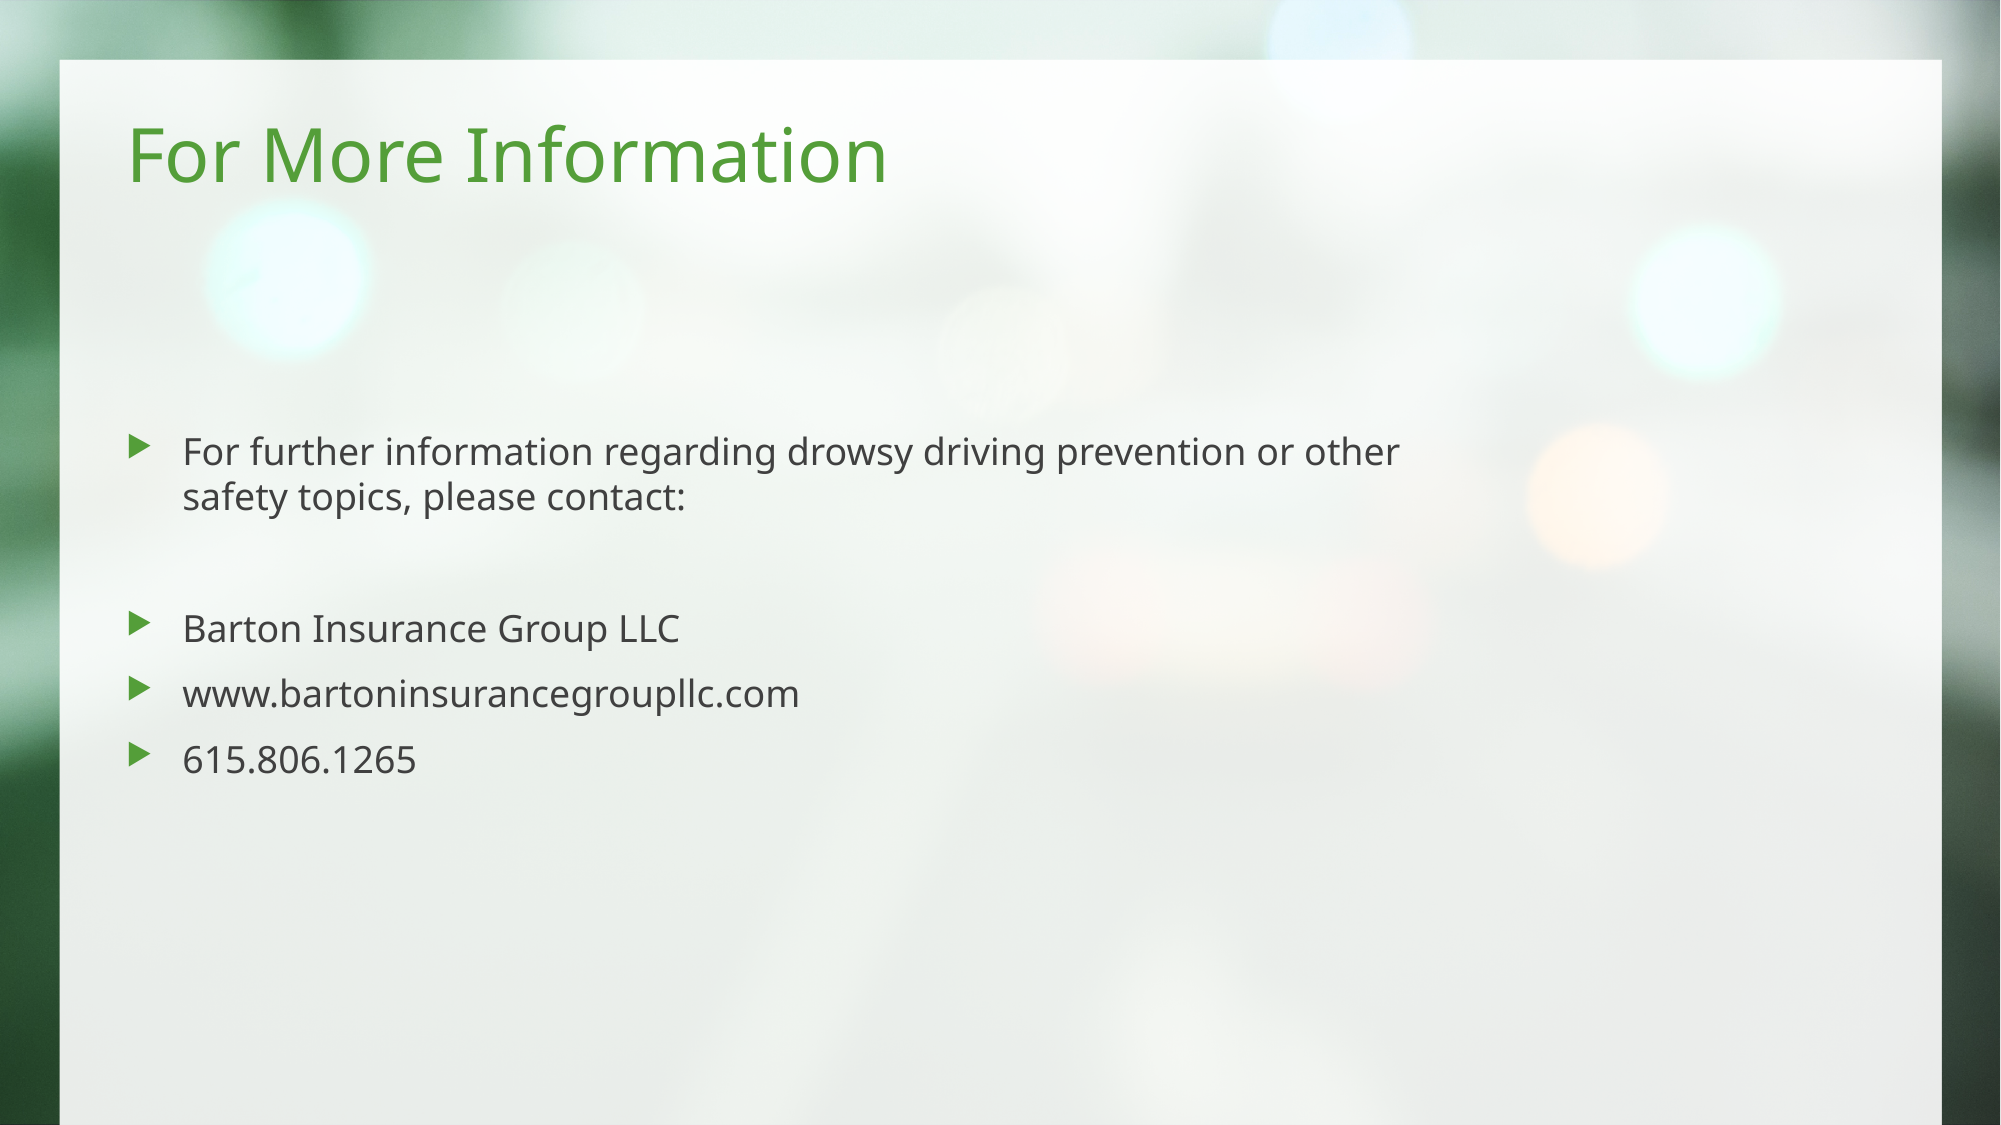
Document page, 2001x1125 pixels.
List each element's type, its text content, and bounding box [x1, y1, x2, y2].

list For further information regarding drowsy driving prevention or other safety topics, please contact: Barton Insurance Group LLC www.bartoninsurancegroupllc.com 615.806.1265 [111, 354, 1522, 992]
title For More Information [111, 99, 1522, 317]
picture [0, 0, 2001, 1125]
